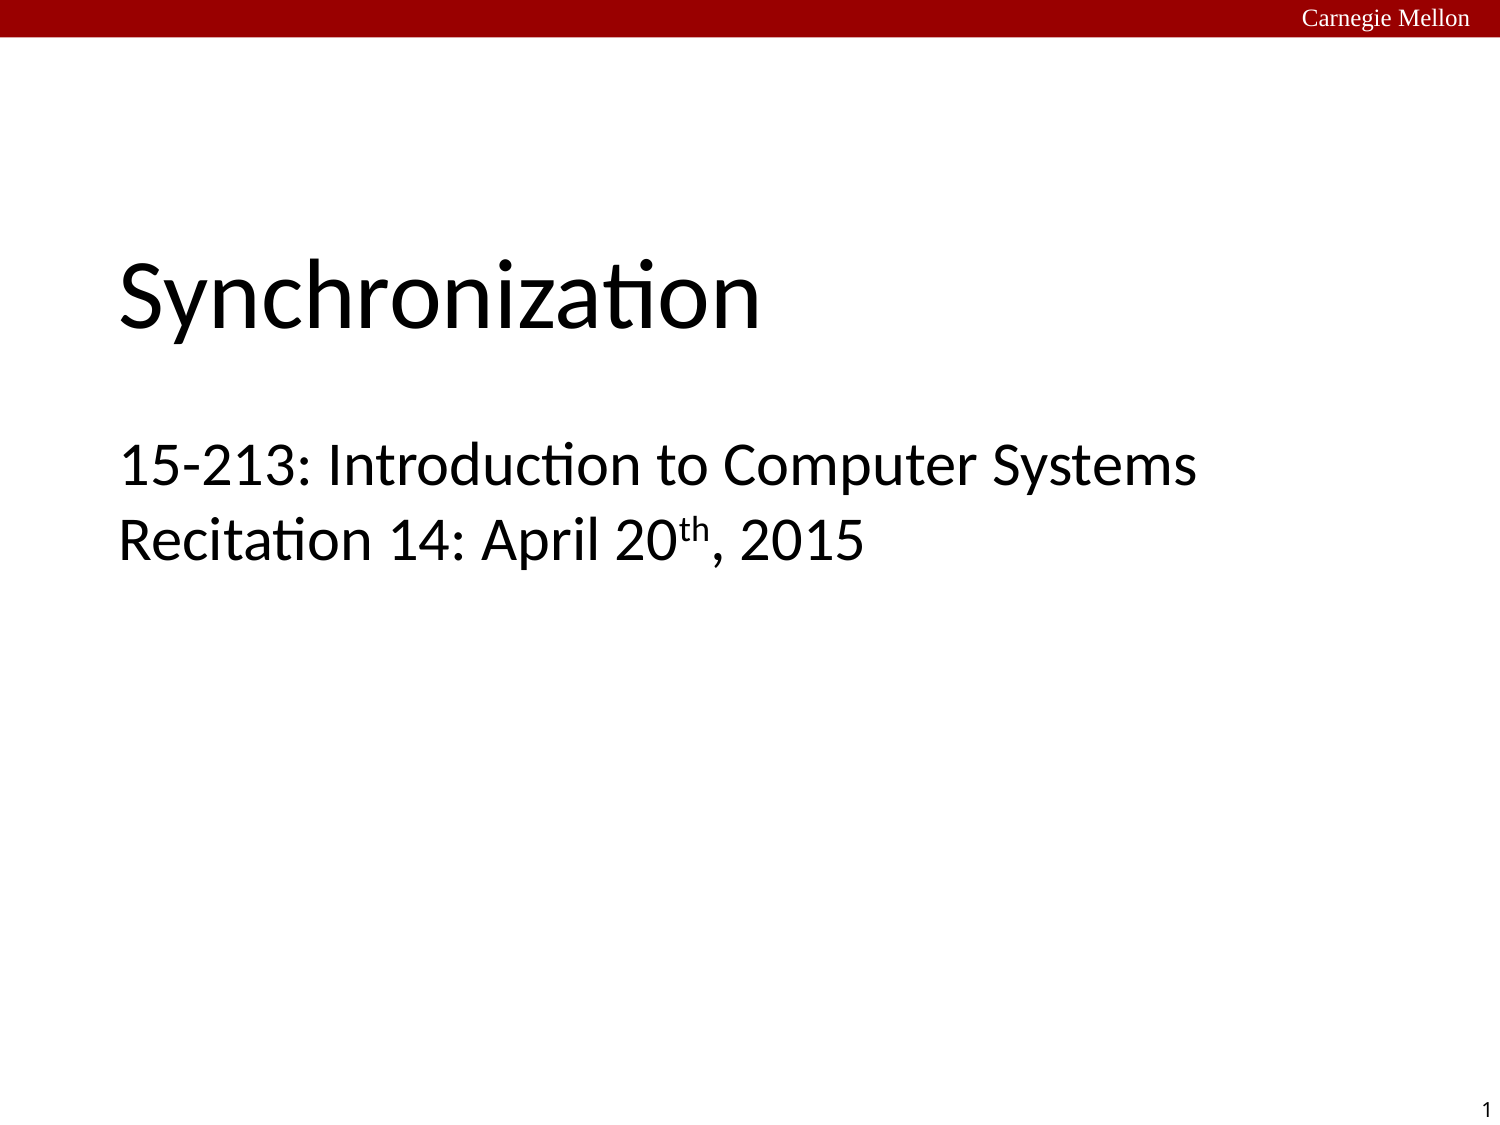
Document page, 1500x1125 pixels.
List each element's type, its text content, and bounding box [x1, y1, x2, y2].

title Synchronization 15-213: Introduction to Computer Systems Recitation 14: April 20th, 2015 [112, 163, 1388, 638]
slide_number 1 [1465, 1089, 1500, 1125]
text_box [0, 0, 1500, 38]
text_box Carnegie Mellon [1295, 0, 1500, 37]
